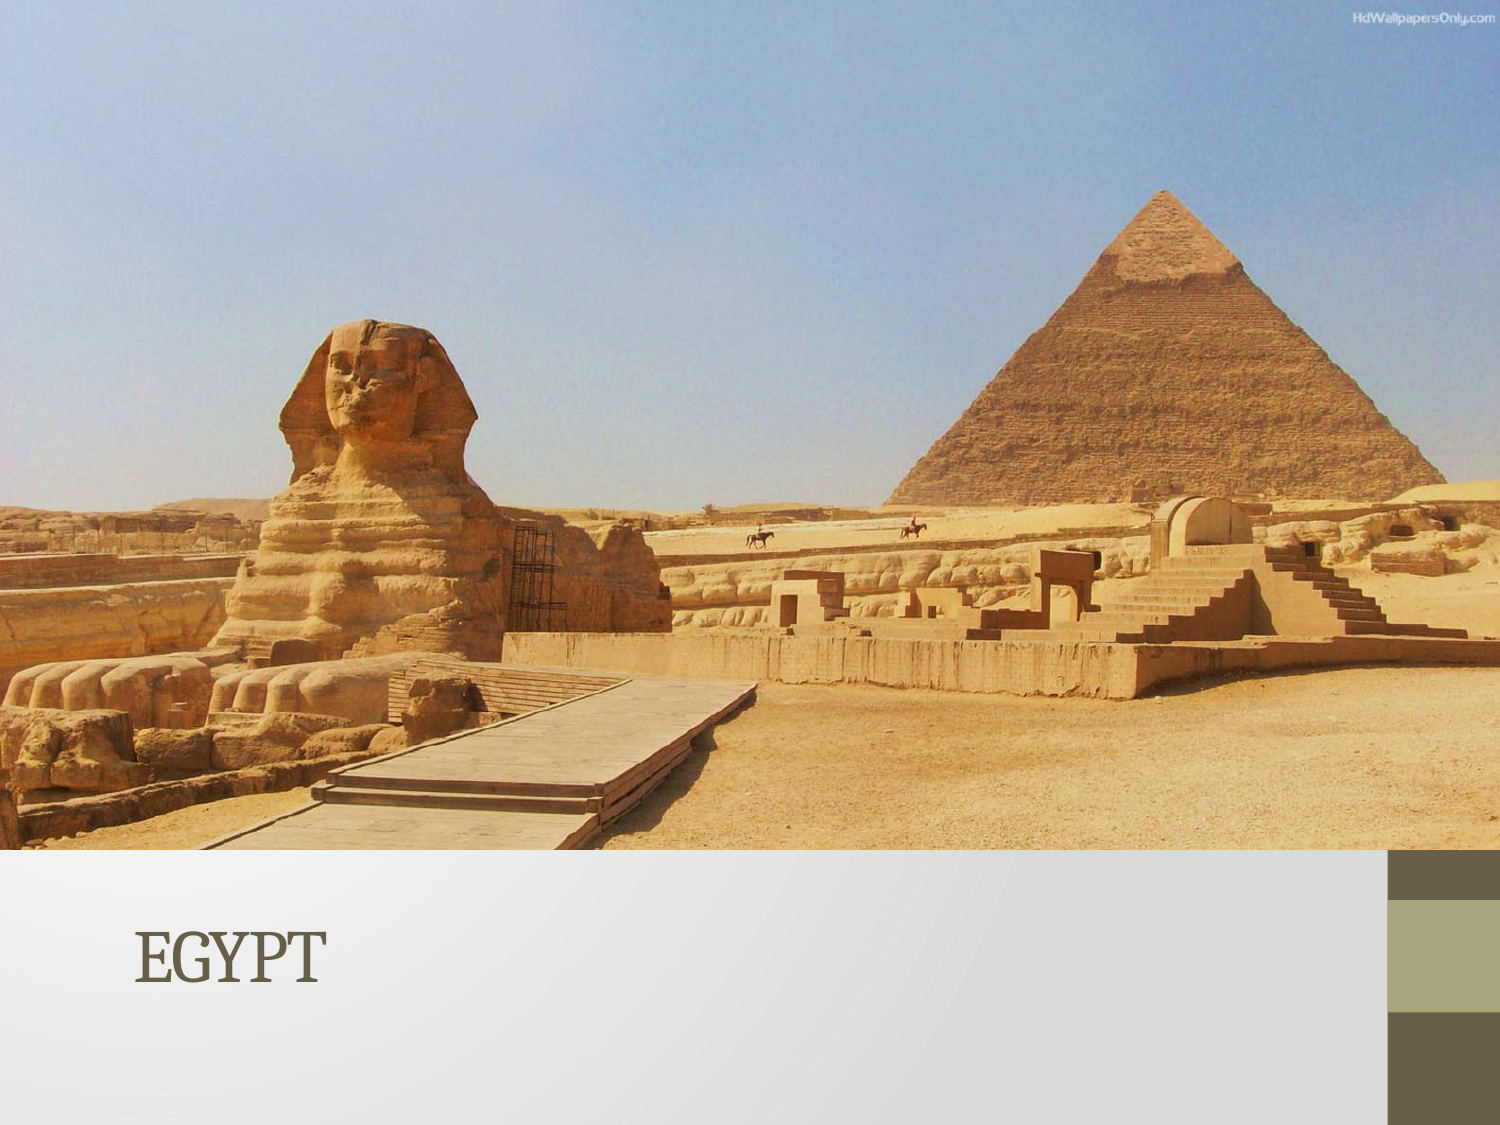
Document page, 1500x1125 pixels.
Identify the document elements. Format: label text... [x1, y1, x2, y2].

picture [0, 0, 1500, 851]
title Egypt [118, 900, 1375, 1092]
